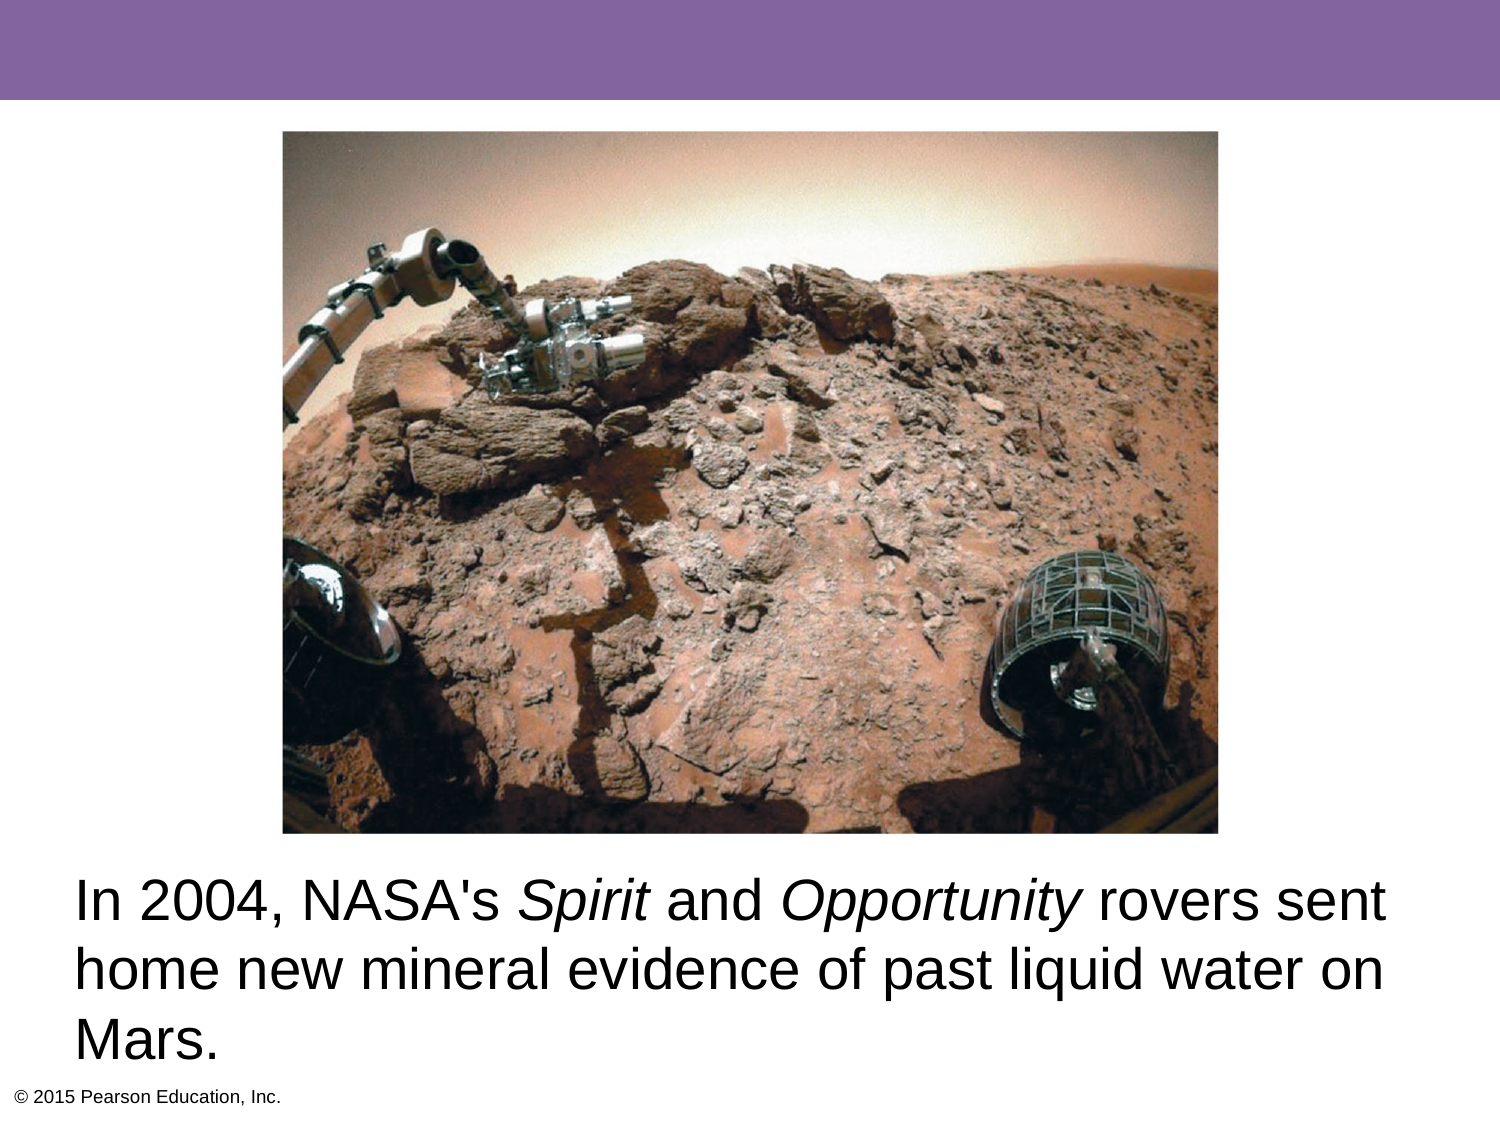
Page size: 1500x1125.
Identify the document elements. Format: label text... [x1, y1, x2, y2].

picture [277, 126, 1223, 838]
footer © 2015 Pearson Education, Inc. [14, 1084, 900, 1115]
list In 2004, NASA's Spirit and Opportunity rovers sent home new mineral evidence of past liquid water on Mars. [59, 854, 1410, 1085]
